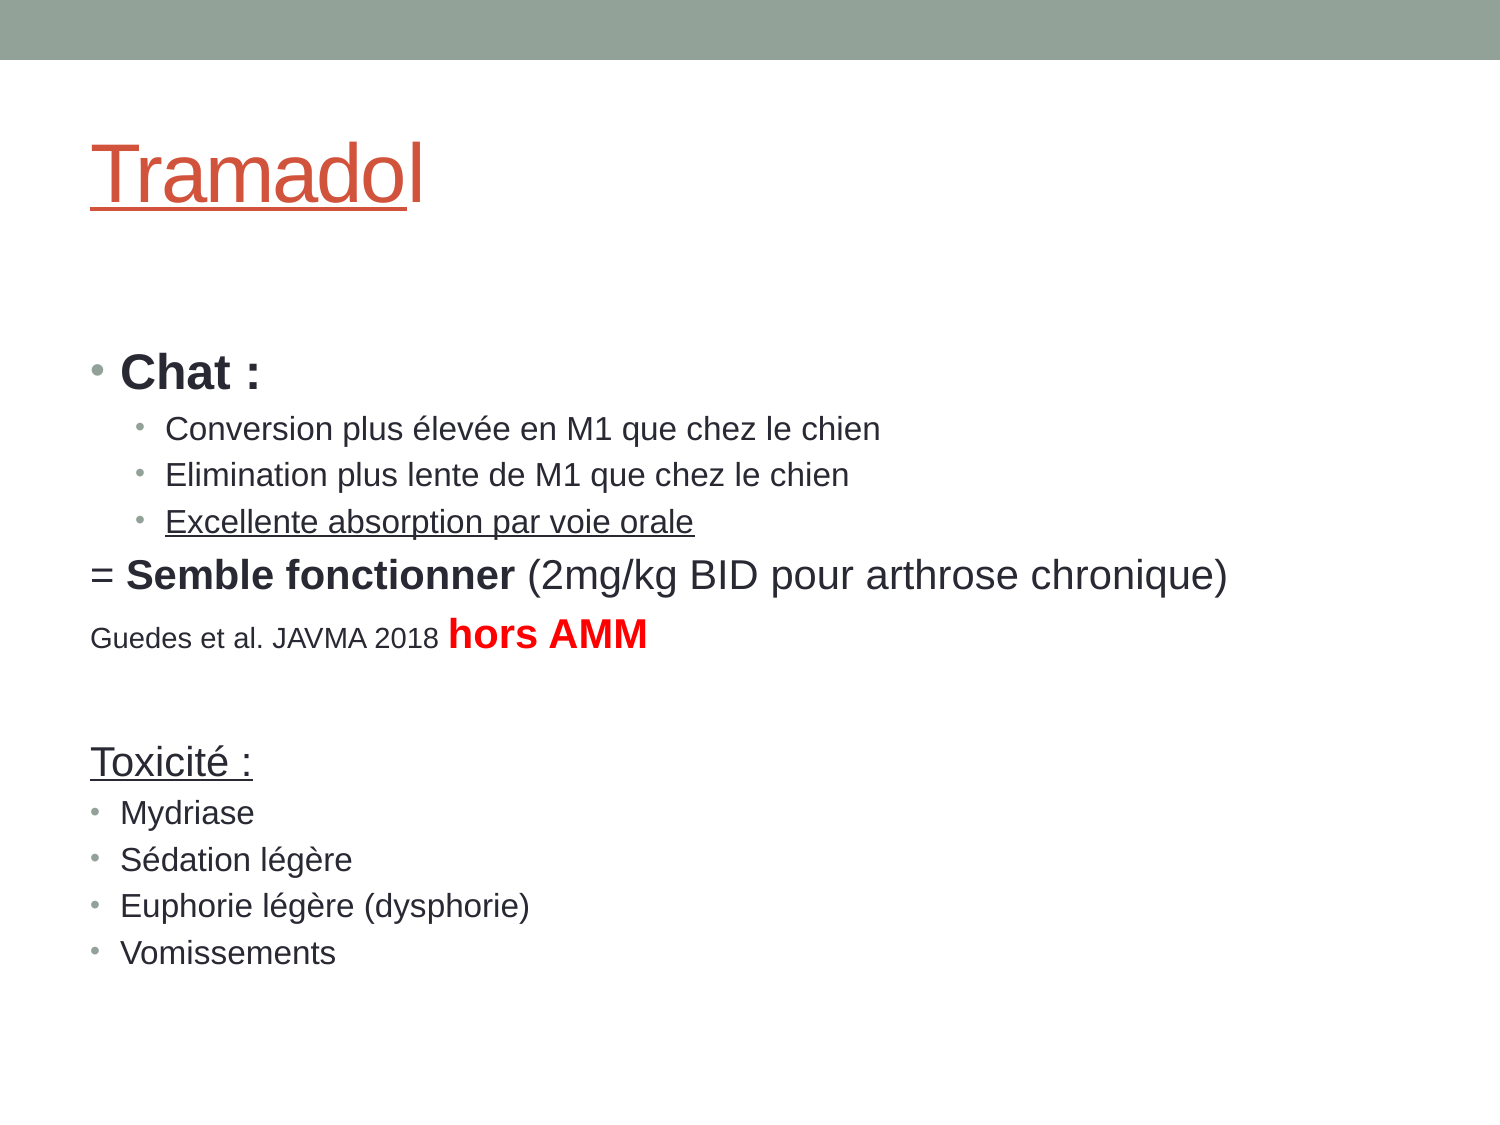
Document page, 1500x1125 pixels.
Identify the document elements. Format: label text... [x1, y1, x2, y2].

list Chat : Conversion plus élevée en M1 que chez le chien Elimination plus lente de M1 que chez le chien Excellente absorption par voie orale = Semble fonctionner (2mg/kg BID pour arthrose chronique) Guedes et al. JAVMA 2018 hors AMM Toxicité : Mydriase Sédation légère Euphorie légère (dysphorie) Vomissements [75, 262, 1425, 693]
title Tramadol [75, 87, 1425, 250]
